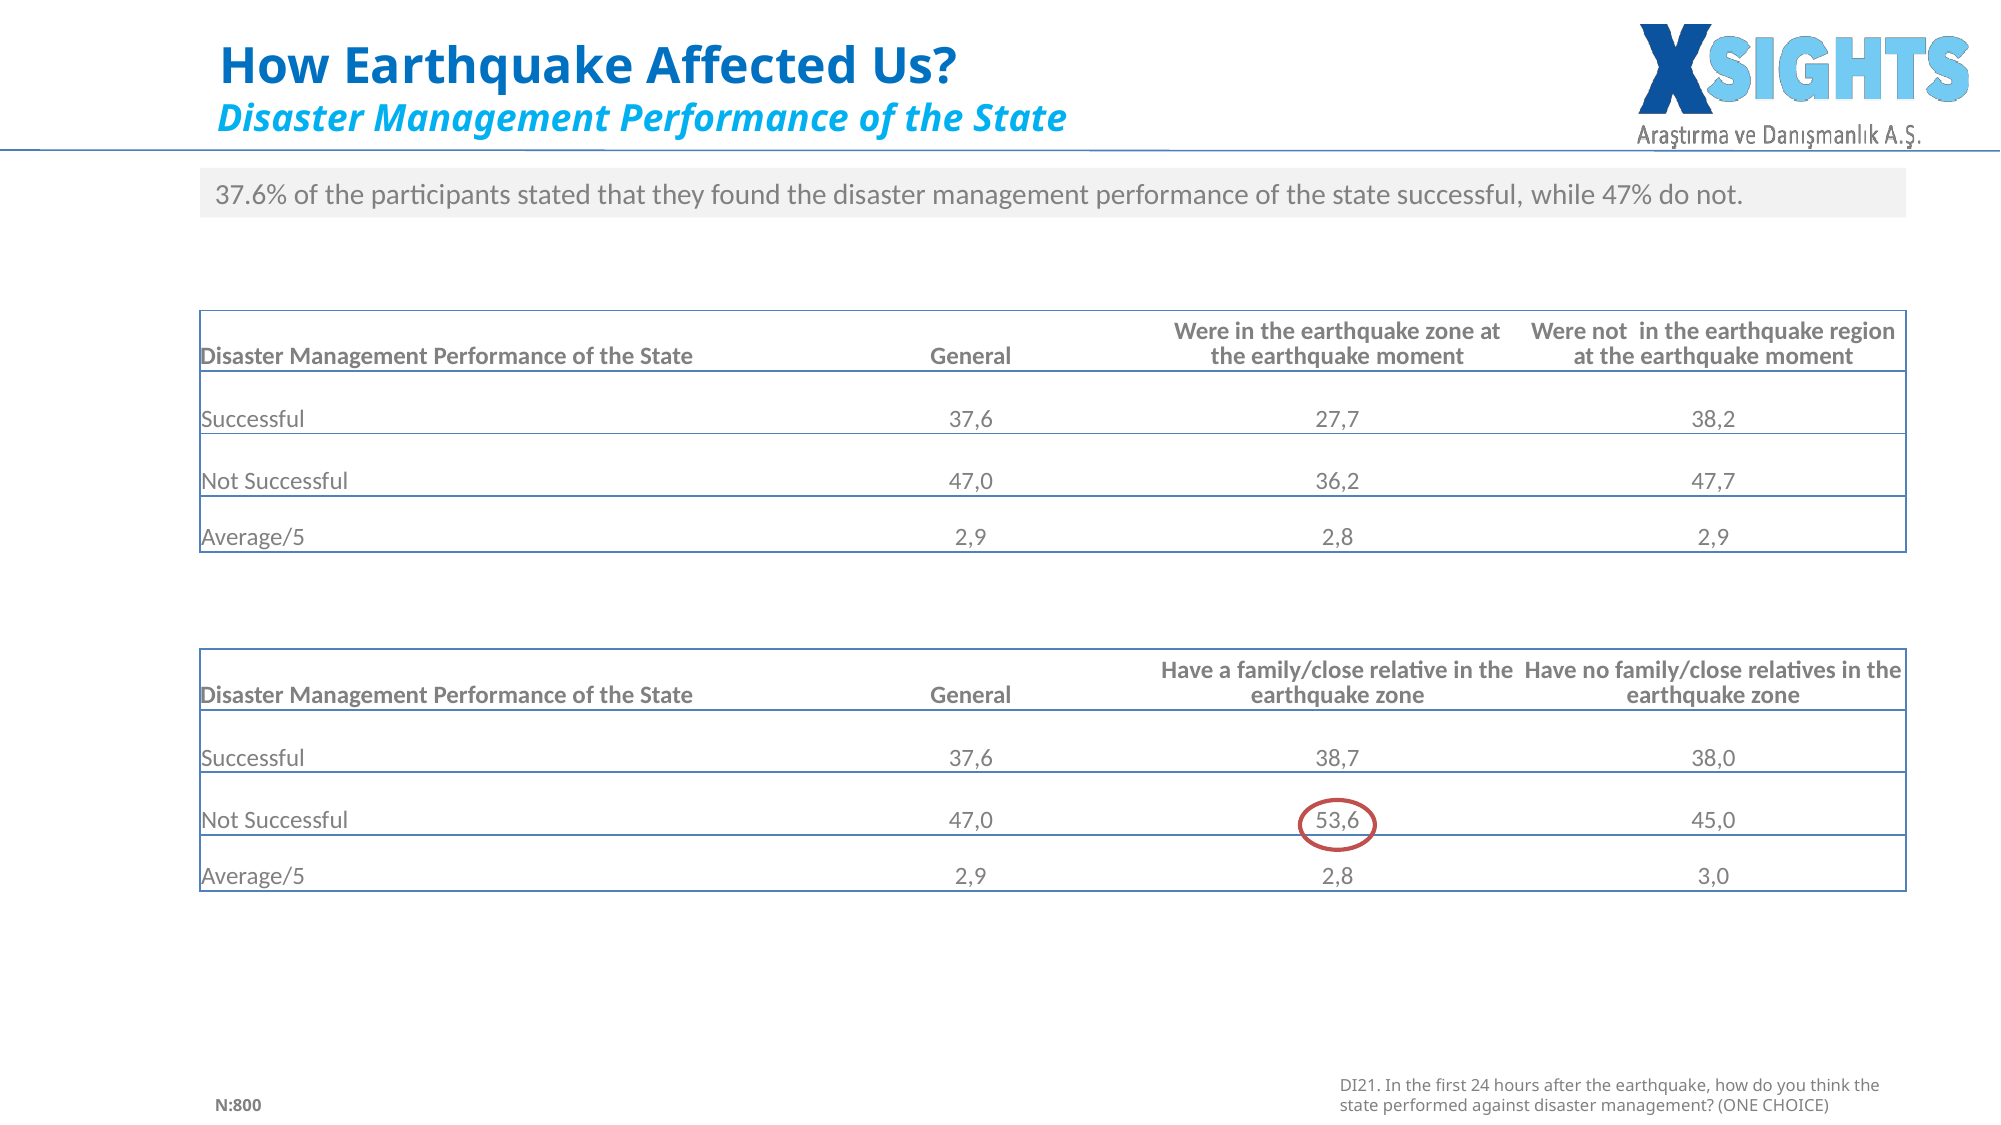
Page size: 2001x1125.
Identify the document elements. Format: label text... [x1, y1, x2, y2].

table_header Disaster Management Performance of the State [201, 311, 788, 370]
table_cell 2,9 [788, 836, 1154, 890]
table_cell 47,0 [788, 434, 1154, 495]
table_header General [788, 650, 1154, 709]
table_cell 47,0 [788, 773, 1154, 834]
table_header Have a family/close relative in the earthquake zone [1154, 650, 1521, 709]
table_header Were not in the earthquake region at the earthquake moment [1521, 311, 1905, 370]
table_cell Successful [201, 372, 788, 433]
table_cell 38,2 [1521, 372, 1905, 433]
table_cell 3,0 [1521, 836, 1905, 890]
table_cell 53,6 [1154, 773, 1521, 834]
text_box [1637, 24, 1969, 148]
table_header General [788, 311, 1154, 370]
table_header Disaster Management Performance of the State [201, 650, 788, 709]
table_header Have no family/close relatives in the earthquake zone [1521, 650, 1905, 709]
table_cell 45,0 [1521, 773, 1905, 834]
table_header Were in the earthquake zone at the earthquake moment [1154, 311, 1521, 370]
table_cell Average/5 [201, 836, 788, 890]
table_cell 37,6 [788, 372, 1154, 433]
table_cell 36,2 [1154, 434, 1521, 495]
table_cell 38,7 [1154, 711, 1521, 771]
text_box [1297, 797, 1378, 852]
table_cell 2,8 [1154, 497, 1521, 551]
table_cell 27,7 [1154, 372, 1521, 433]
table_cell 2,9 [788, 497, 1154, 551]
table_cell Successful [201, 711, 788, 771]
text_box DI21. In the first 24 hours after the earthquake, how do you think the state performed against disaster management? (ONE CHOICE) [1325, 1067, 1907, 1122]
text_box How Earthquake Affected Us? Disaster Management Performance of the State [200, 24, 1637, 147]
table_cell 37,6 [788, 711, 1154, 771]
table_cell Average/5 [201, 497, 788, 551]
slide_number 21 [1440, 1046, 1900, 1103]
text_box 37.6% of the participants stated that they found the disaster management performance of the state successful, while 47% do not. [200, 167, 1907, 218]
text_box N:800 [200, 1087, 300, 1122]
table_cell 2,9 [1521, 497, 1905, 551]
table_cell Not Successful [201, 773, 788, 834]
table_cell 38,0 [1521, 711, 1905, 771]
table_cell 2,8 [1154, 836, 1521, 890]
table_cell 47,7 [1521, 434, 1905, 495]
table_cell Not Successful [201, 434, 788, 495]
